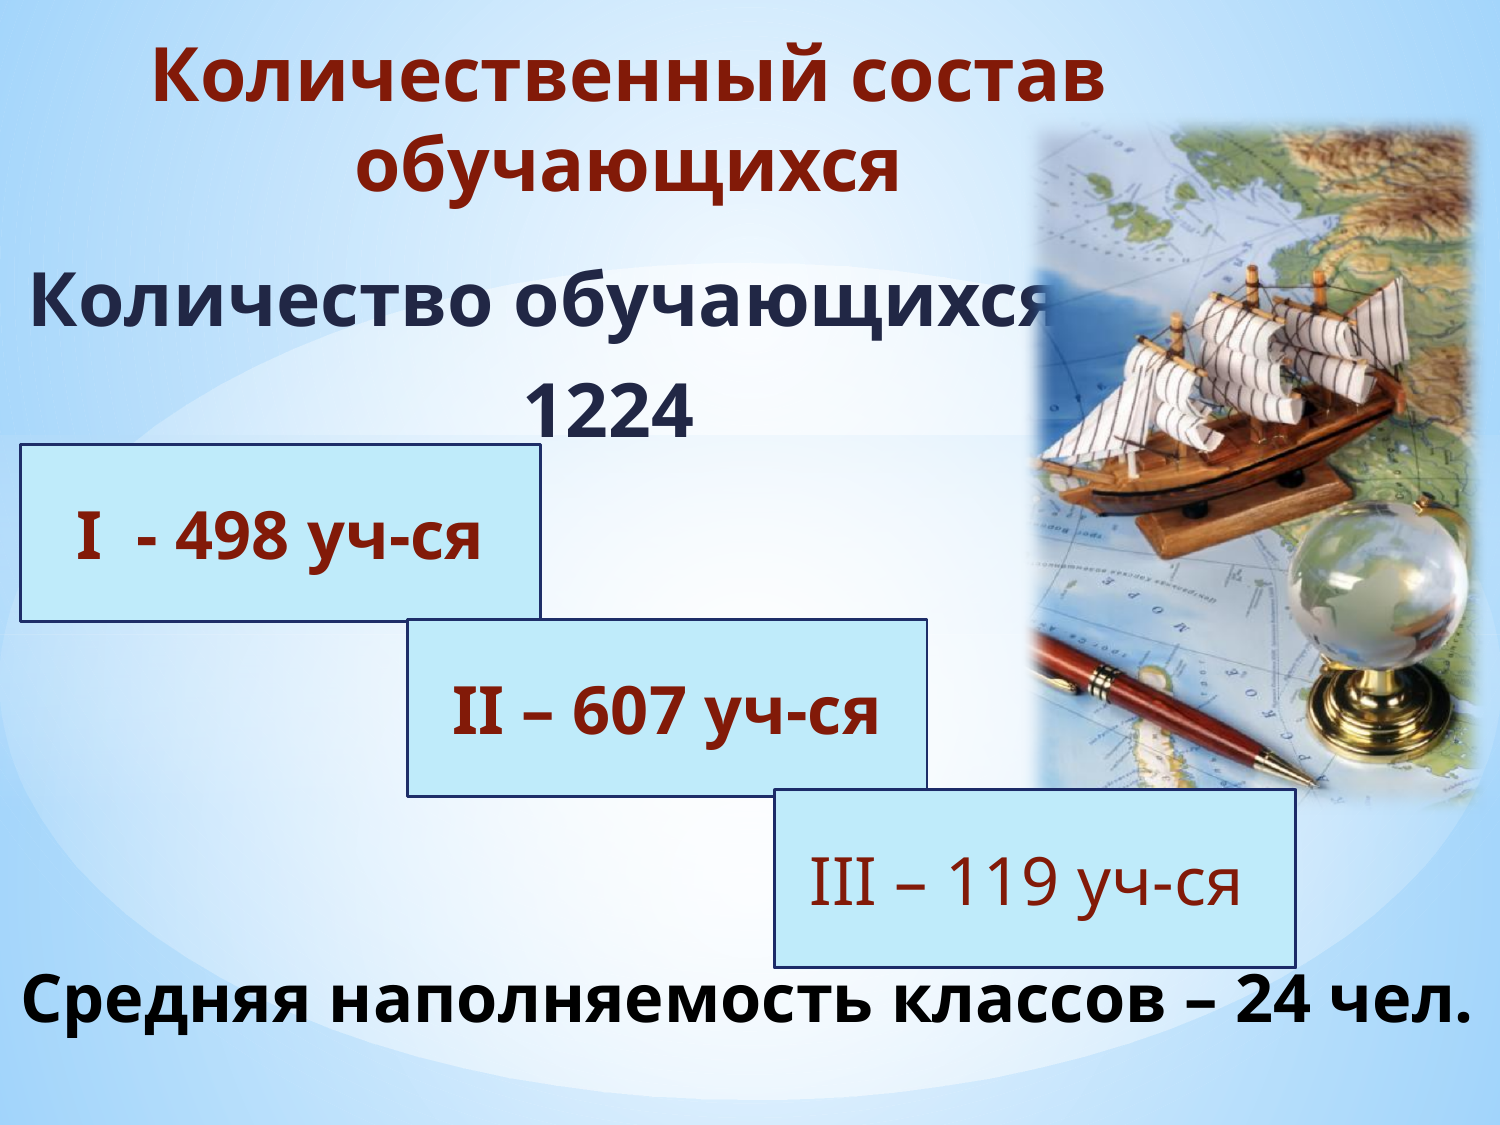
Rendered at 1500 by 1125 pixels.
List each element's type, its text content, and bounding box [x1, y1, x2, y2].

text_box Средняя наполняемость классов – 24 чел. [0, 948, 1496, 1043]
subtitle Количество обучающихся – 1224 [12, 243, 1015, 389]
text_box II – 607 уч-ся [406, 618, 928, 798]
title Количественный состав обучающихся [41, 19, 1188, 220]
picture [773, 113, 1488, 970]
text_box I - 498 уч-ся [19, 443, 542, 623]
